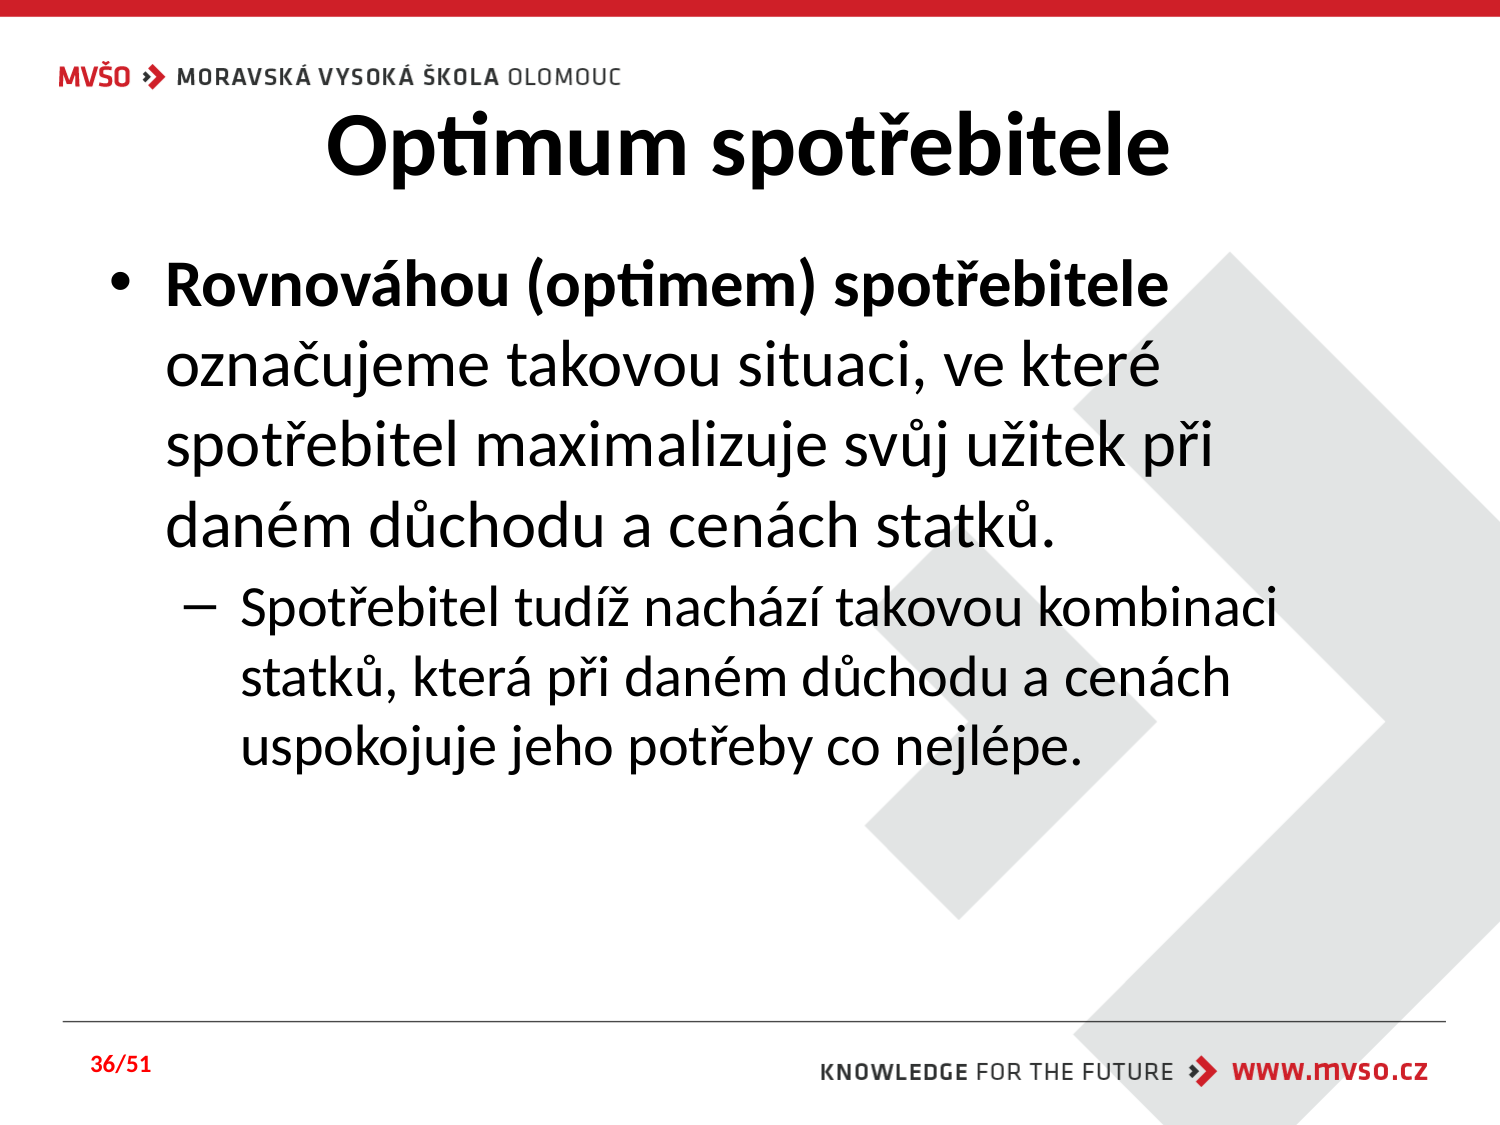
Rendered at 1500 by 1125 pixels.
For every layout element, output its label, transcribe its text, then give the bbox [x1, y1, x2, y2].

text_box 36/51 [74, 1040, 213, 1085]
picture [0, 0, 1500, 1125]
title Optimum spotřebitele [75, 45, 1425, 232]
list Rovnováhou (optimem) spotřebitele označujeme takovou situaci, ve které spotřebitel maximalizuje svůj užitek při daném důchodu a cenách statků. Spotřebitel tudíž nachází takovou kombinaci statků, která při daném důchodu a cenách uspokojuje jeho potřeby co nejlépe. [75, 232, 1425, 1005]
